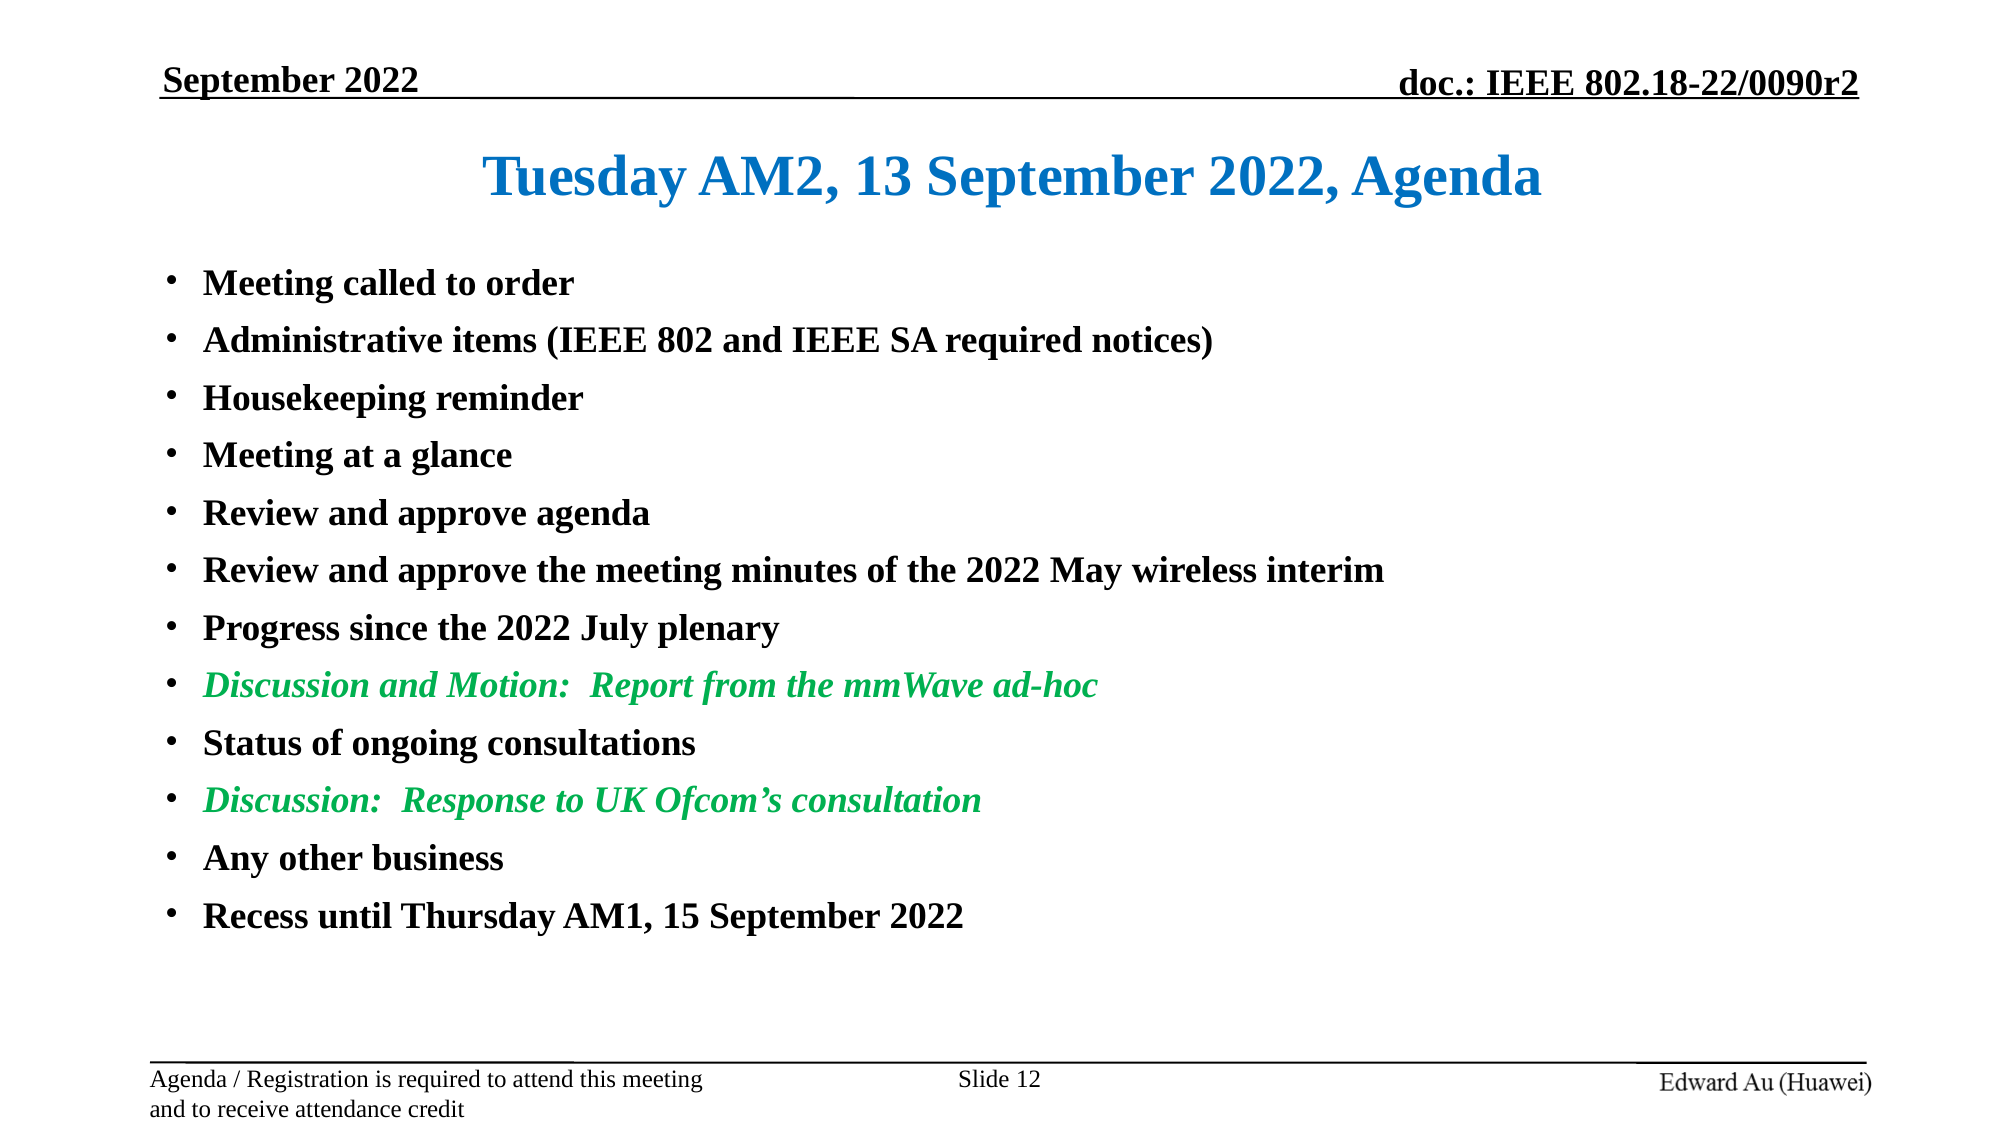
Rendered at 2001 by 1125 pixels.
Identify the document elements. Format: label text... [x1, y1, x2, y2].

slide_number Slide 12 [933, 1061, 1067, 1123]
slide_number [162, 54, 663, 99]
list Meeting called to order Administrative items (IEEE 802 and IEEE SA required notices) Housekeeping reminder Meeting at a glance Review and approve agenda Review and approve the meeting minutes of the 2022 May wireless interim Progress since the 2022 July plenary Discussion and Motion: Report from the mmWave ad-hoc Status of ongoing consultations Discussion: Response to UK Ofcom’s consultation Any other business Recess until Thursday AM1, 15 September 2022 [149, 250, 1887, 976]
picture [1174, 1058, 1887, 1113]
title Tuesday AM2, 13 September 2022, Agenda [162, 99, 1864, 246]
